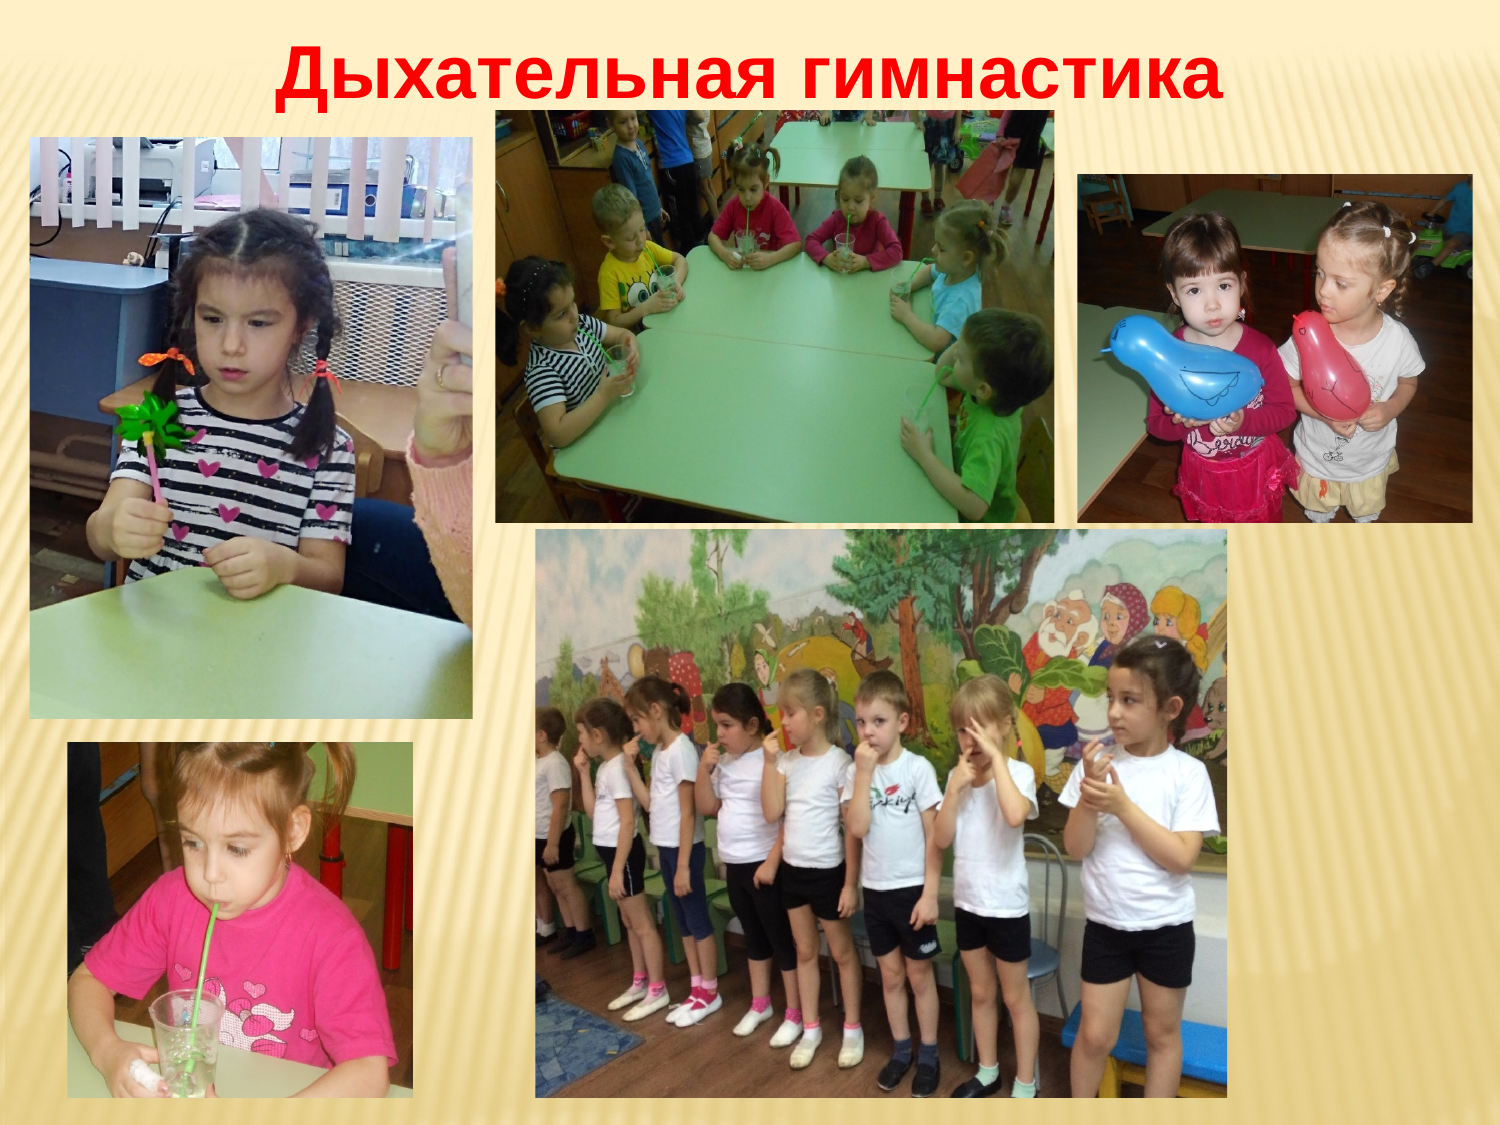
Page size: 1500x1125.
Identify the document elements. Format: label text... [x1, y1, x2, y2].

picture [29, 136, 474, 719]
picture [1076, 174, 1473, 524]
picture [495, 110, 1055, 524]
picture [534, 529, 1228, 1099]
picture [67, 742, 414, 1098]
text_box Дыхательная гимнастика [75, 0, 1425, 138]
